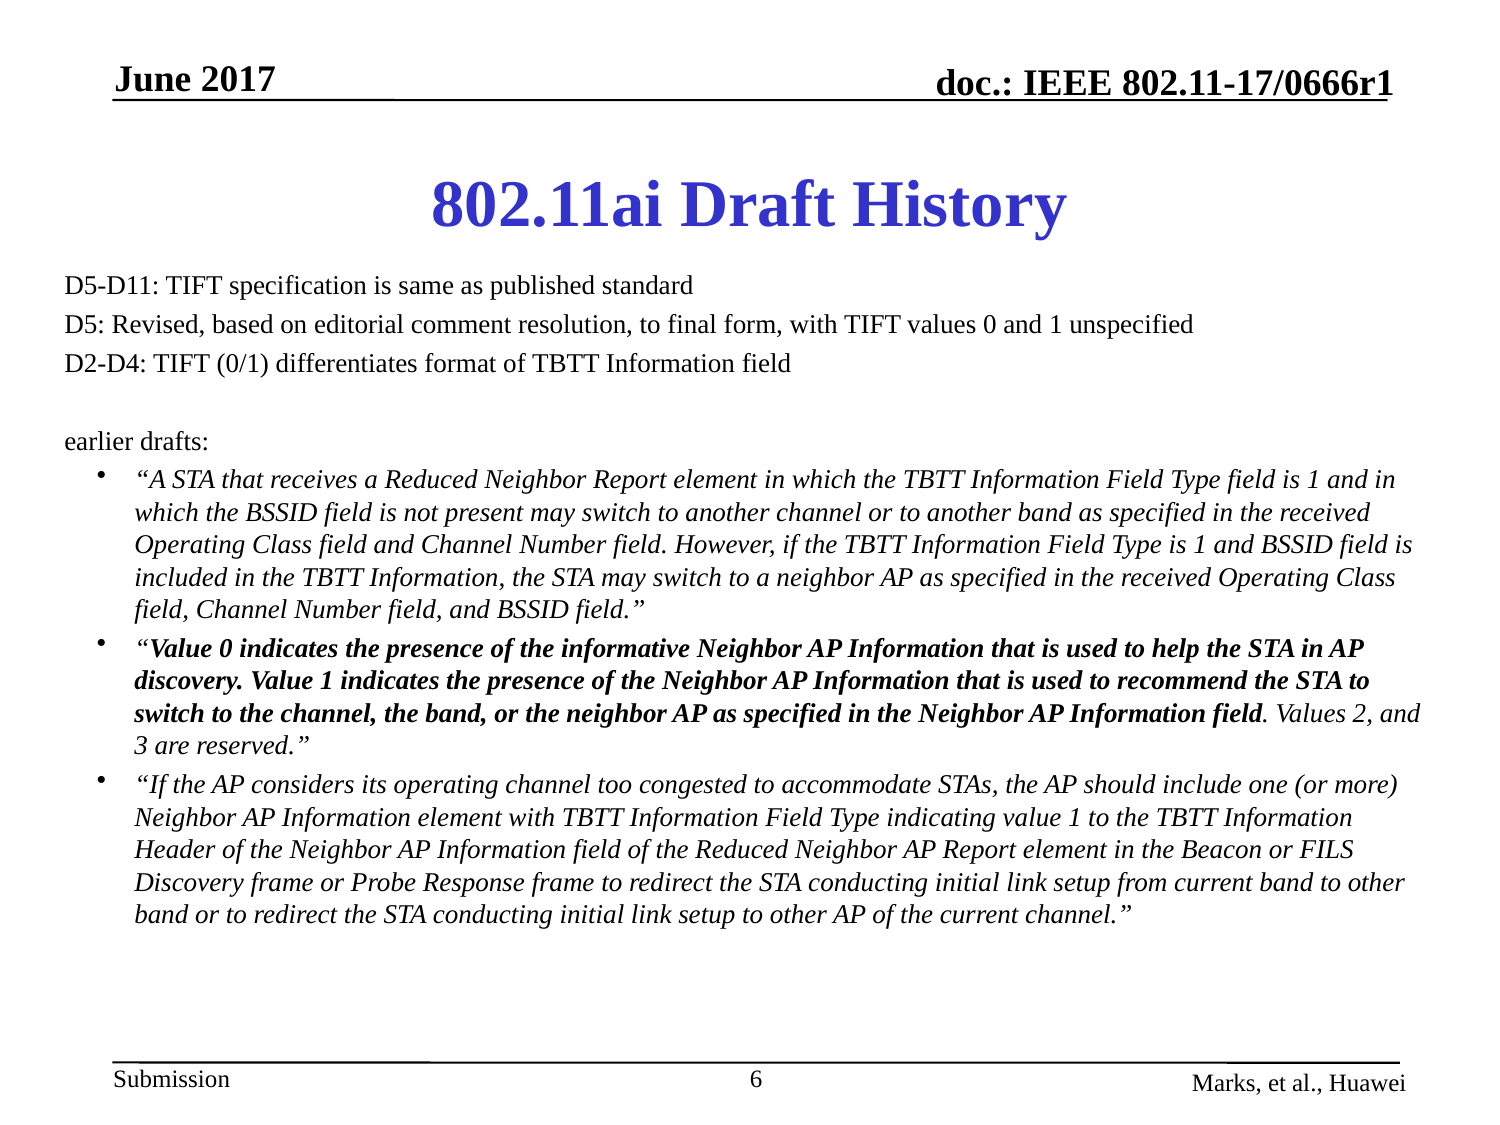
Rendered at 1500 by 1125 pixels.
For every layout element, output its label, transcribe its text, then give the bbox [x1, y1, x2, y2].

list D5-D11: TIFT specification is same as published standard D5: Revised, based on editorial comment resolution, to final form, with TIFT values 0 and 1 unspecified D2-D4: TIFT (0/1) differentiates format of TBTT Information field earlier drafts: “A STA that receives a Reduced Neighbor Report element in which the TBTT Information Field Type field is 1 and in which the BSSID field is not present may switch to another channel or to another band as specified in the received Operating Class field and Channel Number field. However, if the TBTT Information Field Type is 1 and BSSID field is included in the TBTT Information, the STA may switch to a neighbor AP as specified in the received Operating Class field, Channel Number field, and BSSID field.” “Value 0 indicates the presence of the informative Neighbor AP Information that is used to help the STA in AP discovery. Value 1 indicates the presence of the Neighbor AP Information that is used to recommend the STA to switch to the channel, the band, or the neighbor AP as specified in the Neighbor AP Information field. Values 2, and 3 are reserved.” “If the AP considers its operating channel too congested to accommodate STAs, the AP should include one (or more) Neighbor AP Information element with TBTT Information Field Type indicating value 1 to the TBTT Information Header of the Neighbor AP Information field of the Reduced Neighbor AP Report element in the Beacon or FILS Discovery frame or Probe Response frame to redirect the STA conducting initial link setup from current band to other band or to redirect the STA conducting initial link setup to other AP of the current channel.” [56, 259, 1444, 1028]
slide_number 6 [745, 1061, 768, 1093]
title 802.11ai Draft History [111, 111, 1388, 259]
